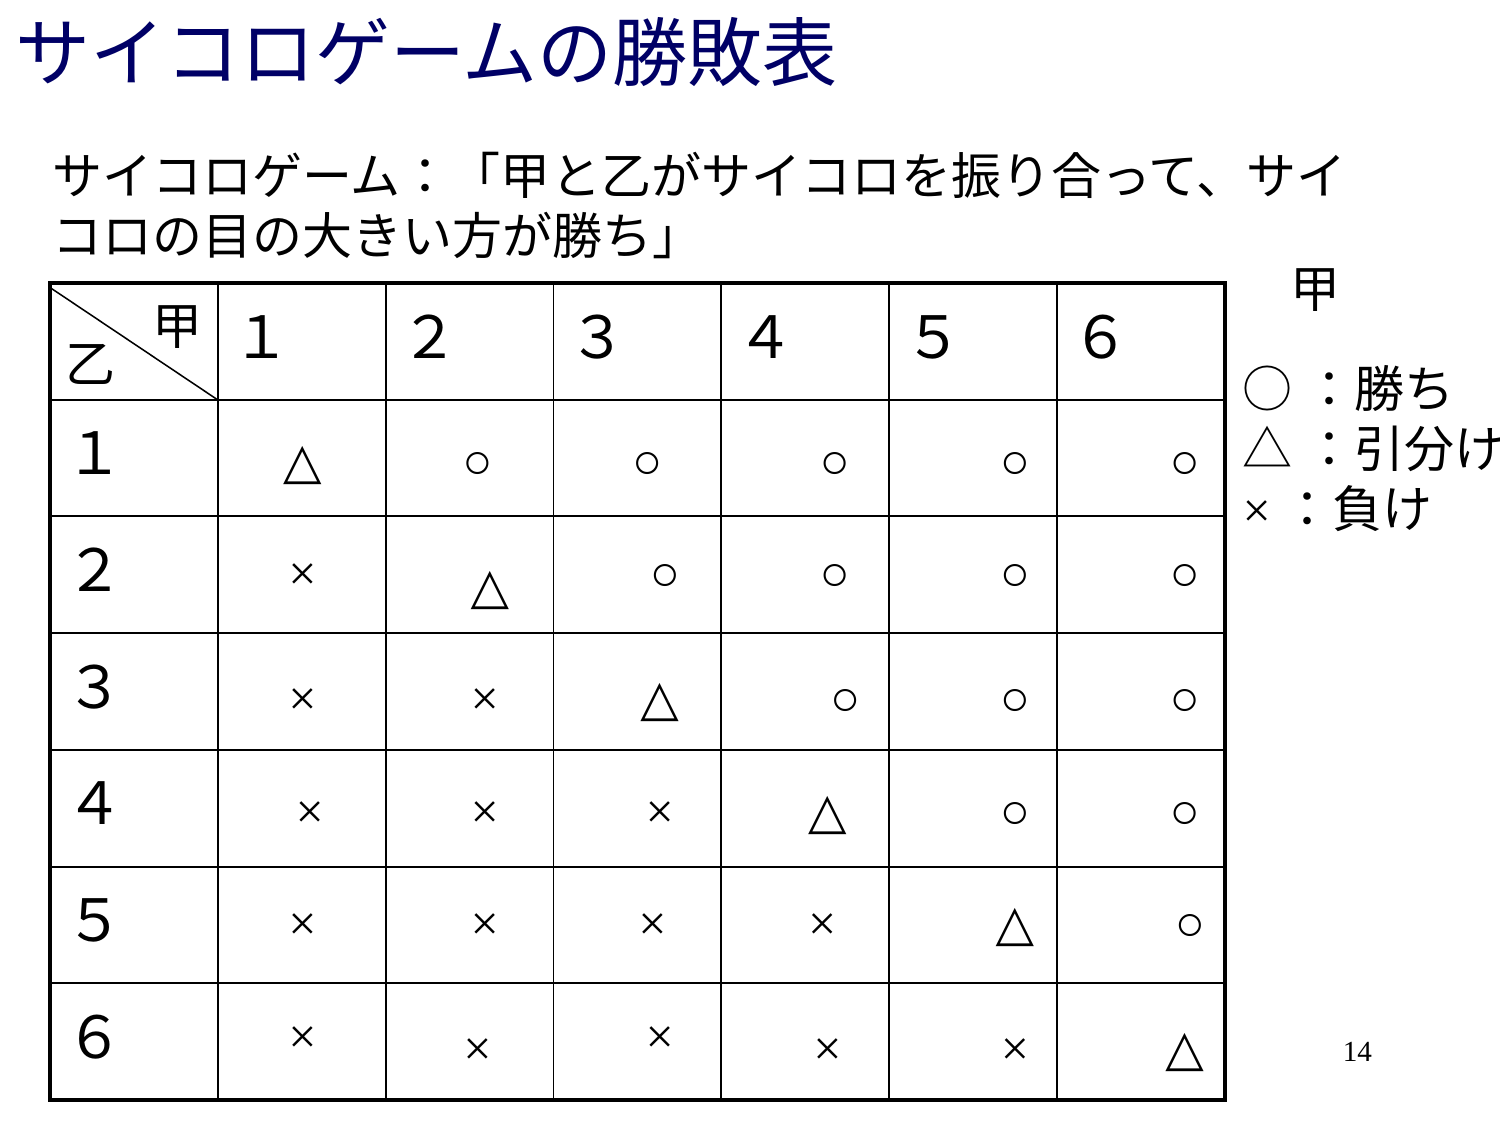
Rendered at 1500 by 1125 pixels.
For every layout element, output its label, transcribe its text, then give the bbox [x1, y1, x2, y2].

table_cell [554, 634, 720, 749]
table_header ４ [722, 285, 888, 399]
table_cell ３ [52, 634, 217, 749]
text_box ○ [635, 533, 695, 608]
text_box × [280, 770, 339, 846]
text_box × [630, 770, 689, 846]
table_cell [554, 751, 720, 866]
text_box ○ [1154, 420, 1215, 496]
table_cell ５ [52, 868, 217, 982]
table_cell [554, 868, 720, 982]
table_cell [890, 751, 1056, 866]
text_box ○ [815, 658, 876, 733]
table_cell [554, 984, 720, 1098]
text_box 甲 [1275, 249, 1355, 325]
table_cell [387, 751, 553, 866]
text_box 甲 [137, 287, 218, 363]
text_box × [630, 995, 689, 1071]
text_box サイコロゲーム：「甲と乙がサイコロを振り合って、サイコロの目の大きい方が勝ち」 [37, 137, 1375, 273]
slide_number 14 [1227, 1024, 1388, 1101]
table_cell [722, 984, 888, 1098]
table_cell [219, 517, 385, 632]
text_box ○ [1154, 533, 1215, 608]
text_box ○ [804, 533, 865, 608]
text_box ○：勝ち △：引分け ×：負け [1227, 349, 1500, 545]
text_box △ [793, 770, 862, 846]
text_box △ [1150, 1008, 1219, 1083]
table_cell [890, 868, 1056, 982]
text_box △ [268, 420, 337, 496]
table_cell [387, 984, 553, 1098]
table_cell [722, 751, 888, 866]
text_box × [793, 883, 852, 958]
text_box ○ [804, 420, 865, 496]
table_header ５ [890, 285, 1056, 399]
table_cell [1058, 517, 1223, 632]
table_cell [387, 517, 553, 632]
title サイコロゲームの勝敗表 [0, 0, 926, 101]
text_box × [273, 658, 332, 733]
table_cell [722, 517, 888, 632]
text_box △ [980, 883, 1050, 958]
table_cell [1058, 751, 1223, 866]
table_cell [219, 634, 385, 749]
text_box ○ [985, 533, 1045, 608]
text_box ○ [1160, 883, 1220, 958]
table_cell [890, 984, 1056, 1098]
table_cell [387, 868, 553, 982]
text_box × [986, 1008, 1044, 1083]
table_cell [554, 517, 720, 632]
text_box 乙 [50, 324, 130, 400]
text_box × [273, 533, 332, 608]
text_box △ [455, 545, 525, 621]
table_cell [890, 634, 1056, 749]
text_box × [798, 1008, 857, 1083]
table_cell [387, 401, 553, 515]
table_header １ [219, 285, 385, 399]
table_cell １ [52, 401, 217, 515]
text_box ○ [1154, 770, 1215, 846]
table_cell [554, 401, 720, 515]
table_cell [219, 401, 385, 515]
text_box × [448, 1008, 507, 1083]
table_cell [1058, 868, 1223, 982]
table_cell ４ [52, 751, 217, 866]
table_cell [890, 401, 1056, 515]
table_cell [219, 984, 385, 1098]
table_cell [219, 751, 385, 866]
text_box △ [625, 658, 694, 733]
text_box ○ [985, 420, 1045, 496]
text_box ○ [1154, 658, 1215, 733]
table_cell ２ [52, 517, 217, 632]
text_box × [623, 883, 682, 958]
table_cell [722, 401, 888, 515]
table_cell [722, 868, 888, 982]
text_box ○ [985, 770, 1045, 846]
table_header [52, 285, 217, 399]
table_cell [722, 634, 888, 749]
text_box × [455, 770, 514, 846]
text_box × [455, 883, 514, 958]
table_header ２ [387, 285, 553, 399]
text_box × [273, 883, 332, 958]
text_box ○ [447, 420, 508, 496]
table_cell ６ [52, 984, 217, 1098]
table_header ６ [1058, 285, 1223, 399]
table_header ３ [554, 285, 720, 399]
table_cell [890, 517, 1056, 632]
table_cell [1058, 984, 1223, 1098]
text_box × [273, 995, 332, 1071]
text_box ○ [617, 420, 678, 496]
table_cell [387, 634, 553, 749]
table_cell [1058, 634, 1223, 749]
text_box × [455, 658, 514, 733]
table_cell [219, 868, 385, 982]
text_box ○ [985, 658, 1045, 733]
table_cell [1058, 401, 1223, 515]
